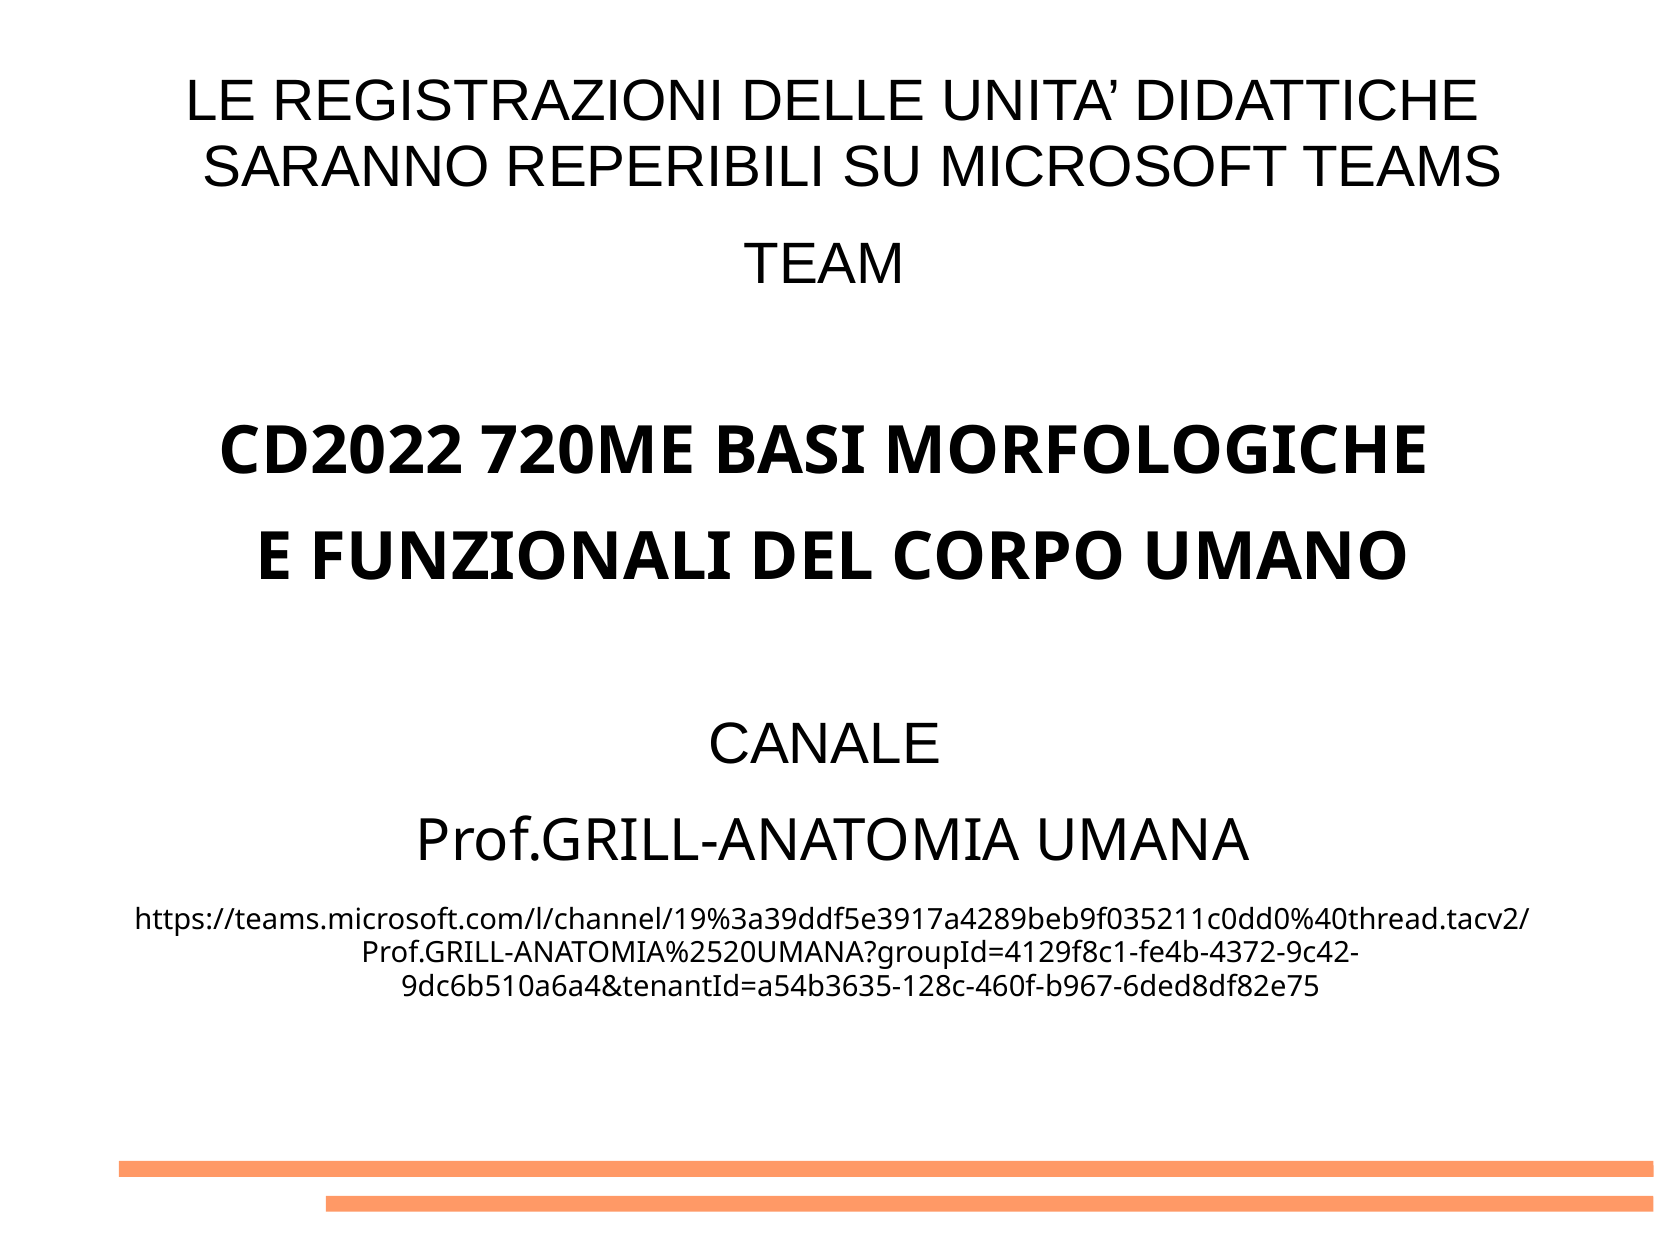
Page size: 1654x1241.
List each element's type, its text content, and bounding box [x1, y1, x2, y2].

list LE REGISTRAZIONI DELLE UNITA’ DIDATTICHE SARANNO REPERIBILI SU MICROSOFT TEAMS TEAM CD2022 720ME BASI MORFOLOGICHE E FUNZIONALI DEL CORPO UMANO CANALE Prof.GRILL-ANATOMIA UMANA https://teams.microsoft.com/l/channel/19%3a39ddf5e3917a4289beb9f035211c0dd0%40thread.tacv2/Prof.GRILL-ANATOMIA%2520UMANA?groupId=4129f8c1-fe4b-4372-9c42-9dc6b510a6a4&tenantId=a54b3635-128c-460f-b967-6ded8df82e75 [58, 64, 1607, 1046]
